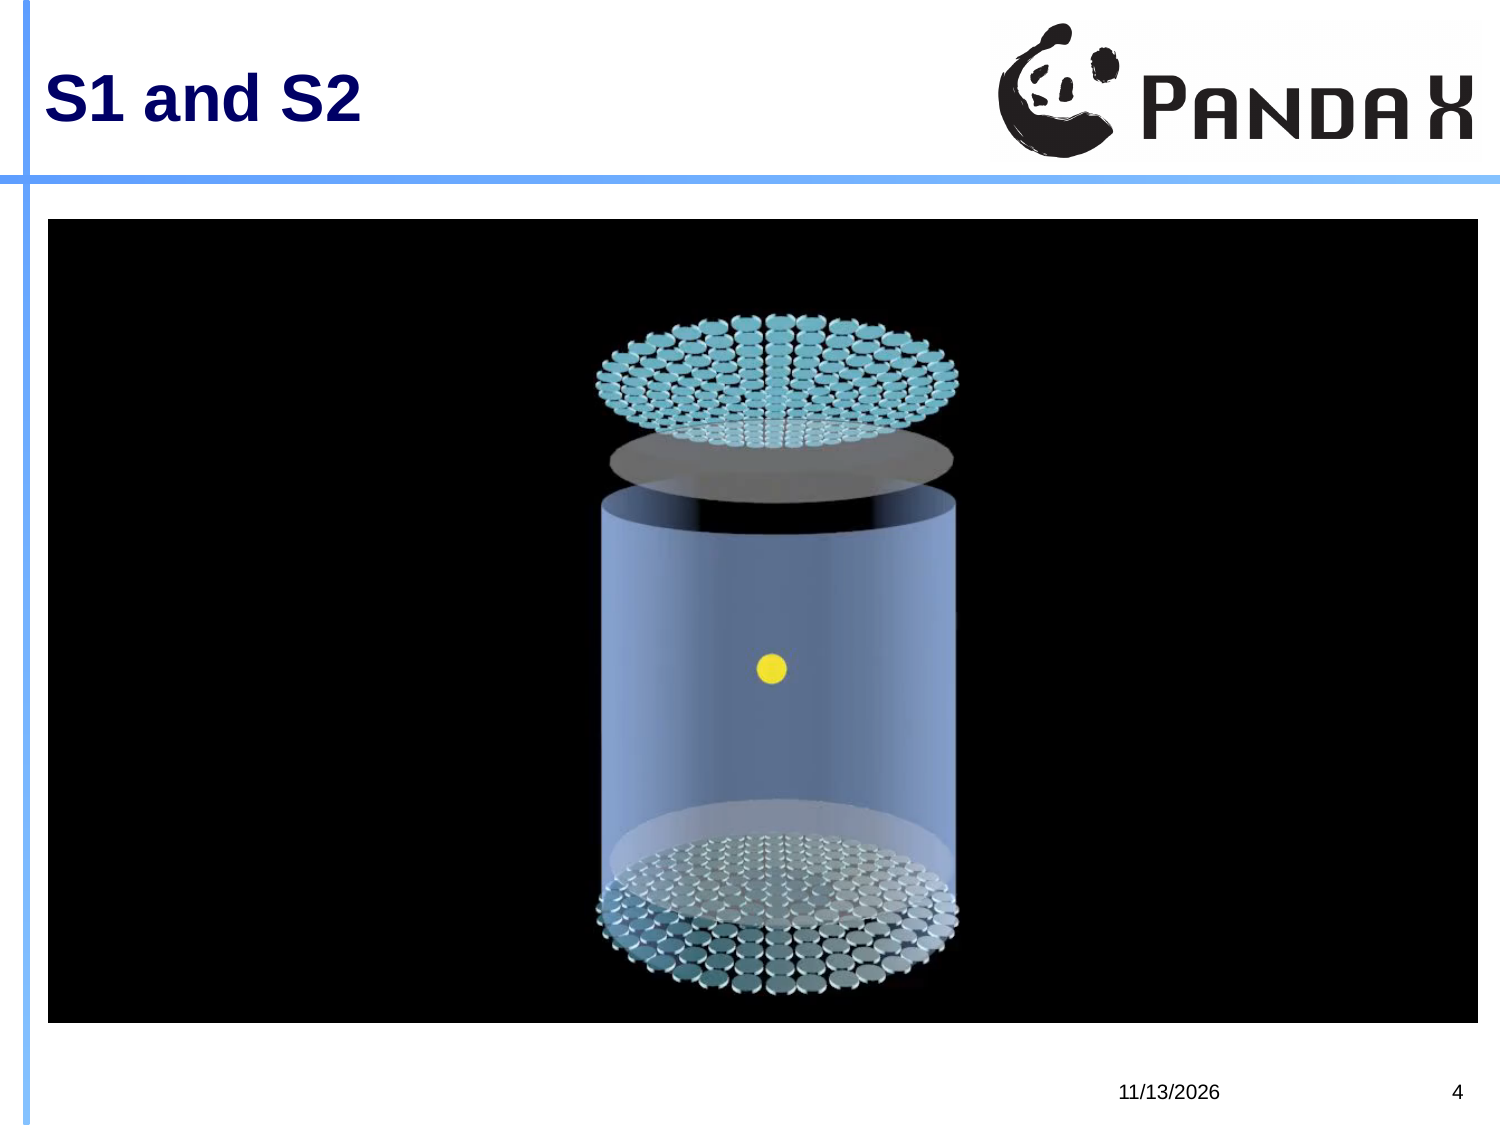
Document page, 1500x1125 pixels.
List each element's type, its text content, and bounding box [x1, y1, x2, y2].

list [47, 218, 1479, 1024]
title S1 and S2 [29, 29, 984, 161]
slide_number 4 [1418, 1051, 1479, 1112]
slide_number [1103, 1051, 1418, 1112]
picture [990, 20, 1483, 162]
